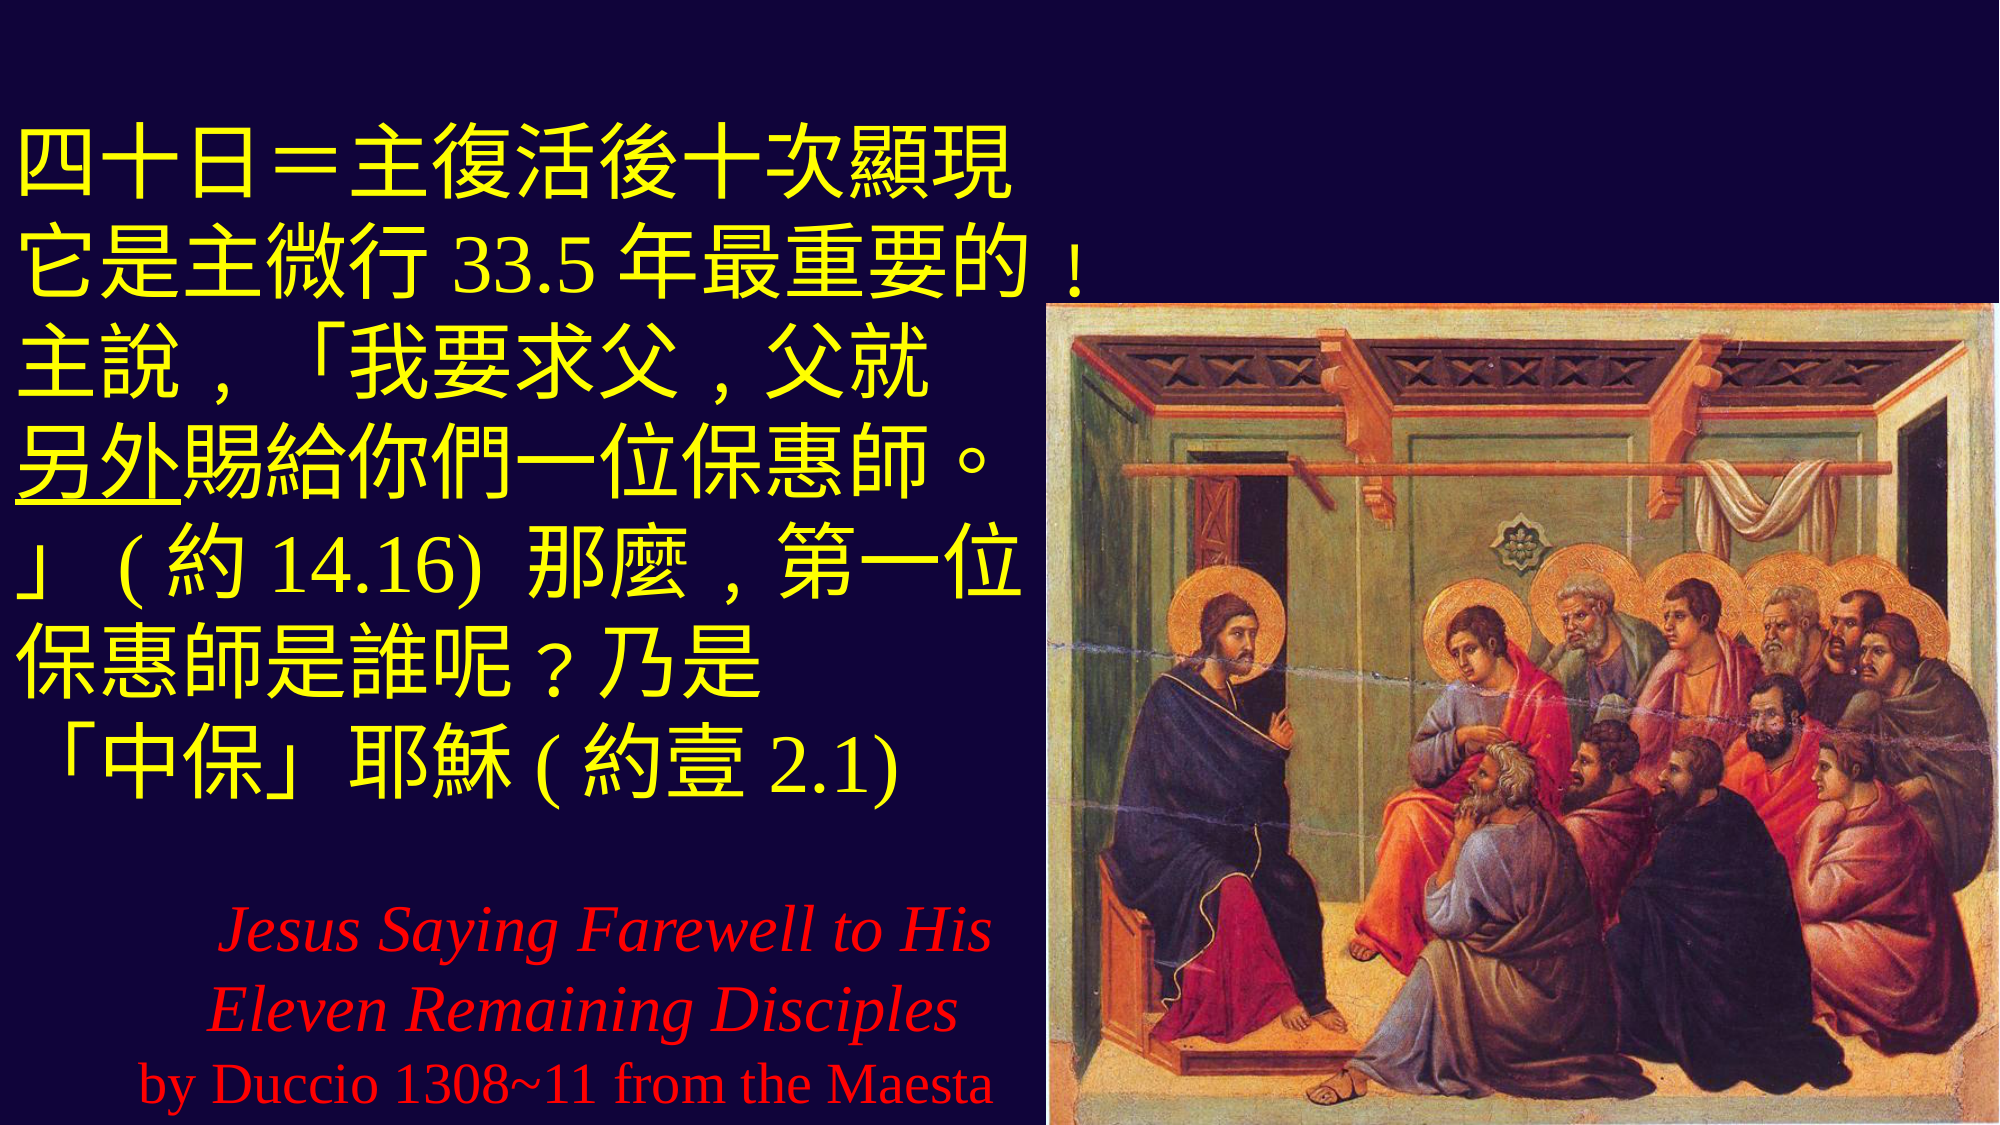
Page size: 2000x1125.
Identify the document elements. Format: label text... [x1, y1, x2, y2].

picture [1046, 303, 2000, 1125]
text_box 四十日＝主復活後十次顯現 它是主微行33.5年最重要的﹗ 主說﹐「我要求父﹐父就 另外賜給你們一位保惠師。 」(約14.16) 那麼﹐第一位 保惠師是誰呢﹖乃是 「中保」耶穌(約壹2.1) [0, 101, 2000, 817]
text_box Jesus Saying Farewell to His Eleven Remaining Disciples by Duccio 1308~11 from the Maesta [68, 877, 1010, 1123]
